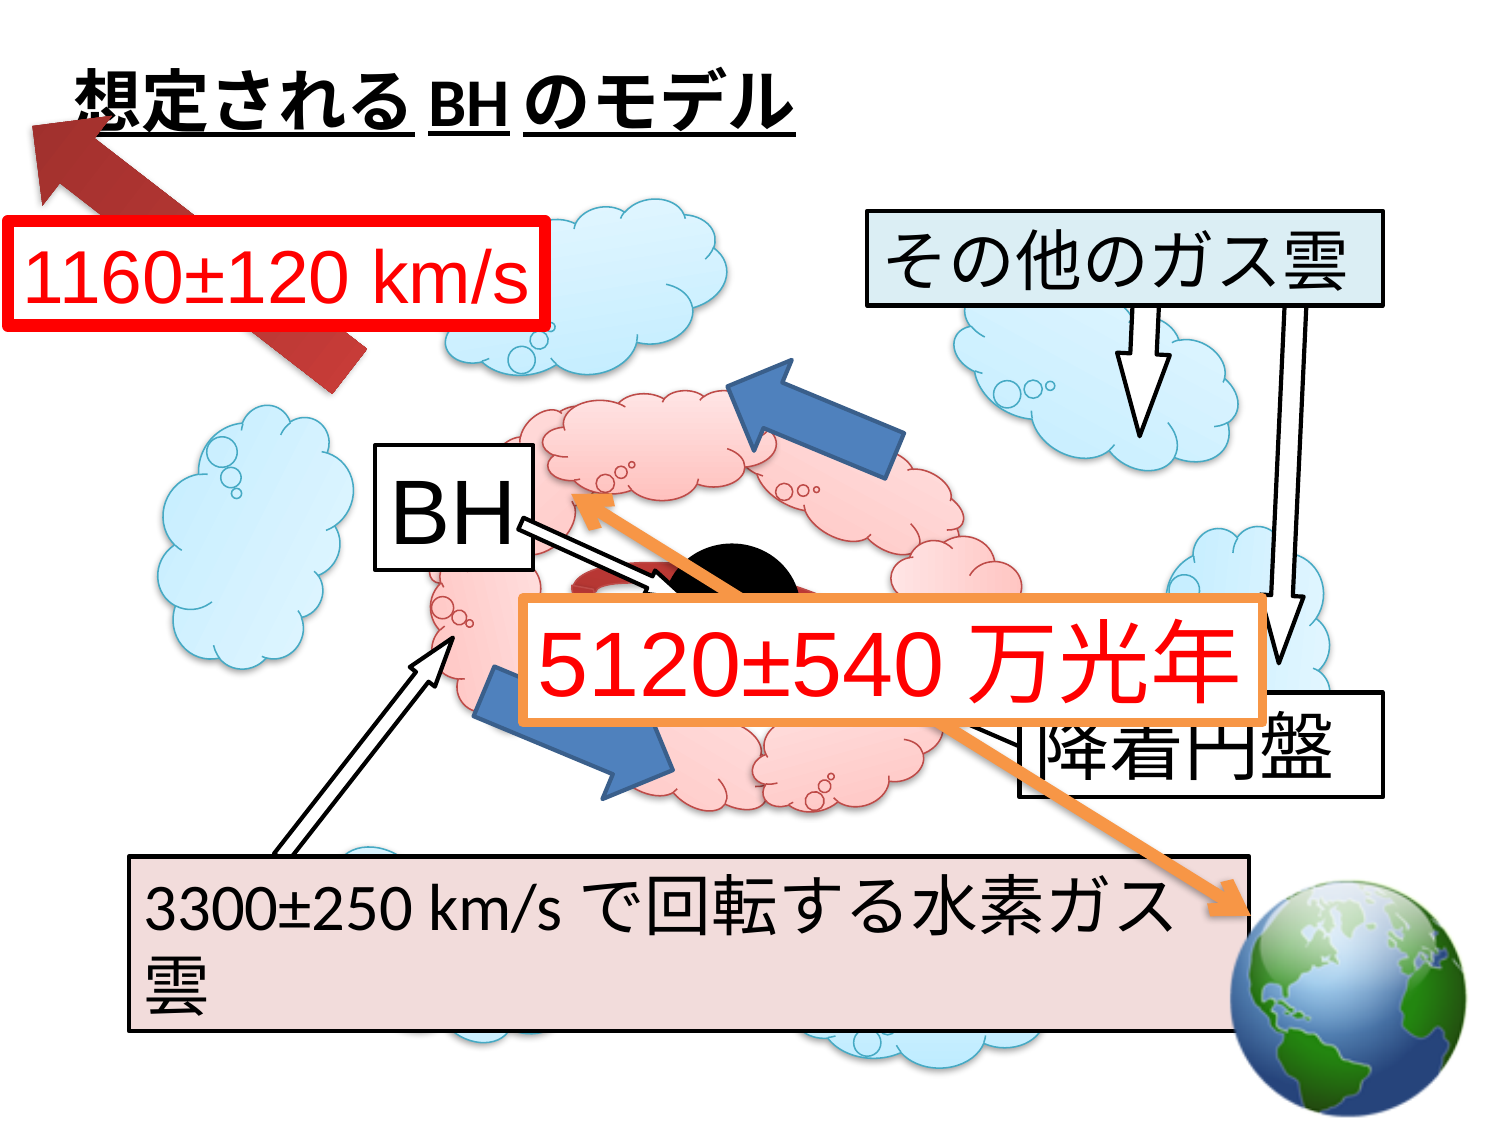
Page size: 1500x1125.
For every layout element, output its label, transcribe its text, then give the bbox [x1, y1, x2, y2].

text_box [128, 210, 1384, 1068]
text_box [0, 191, 556, 328]
picture [1200, 850, 1500, 1125]
title 想定されるBHのモデル [58, 23, 914, 176]
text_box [522, 493, 1263, 916]
